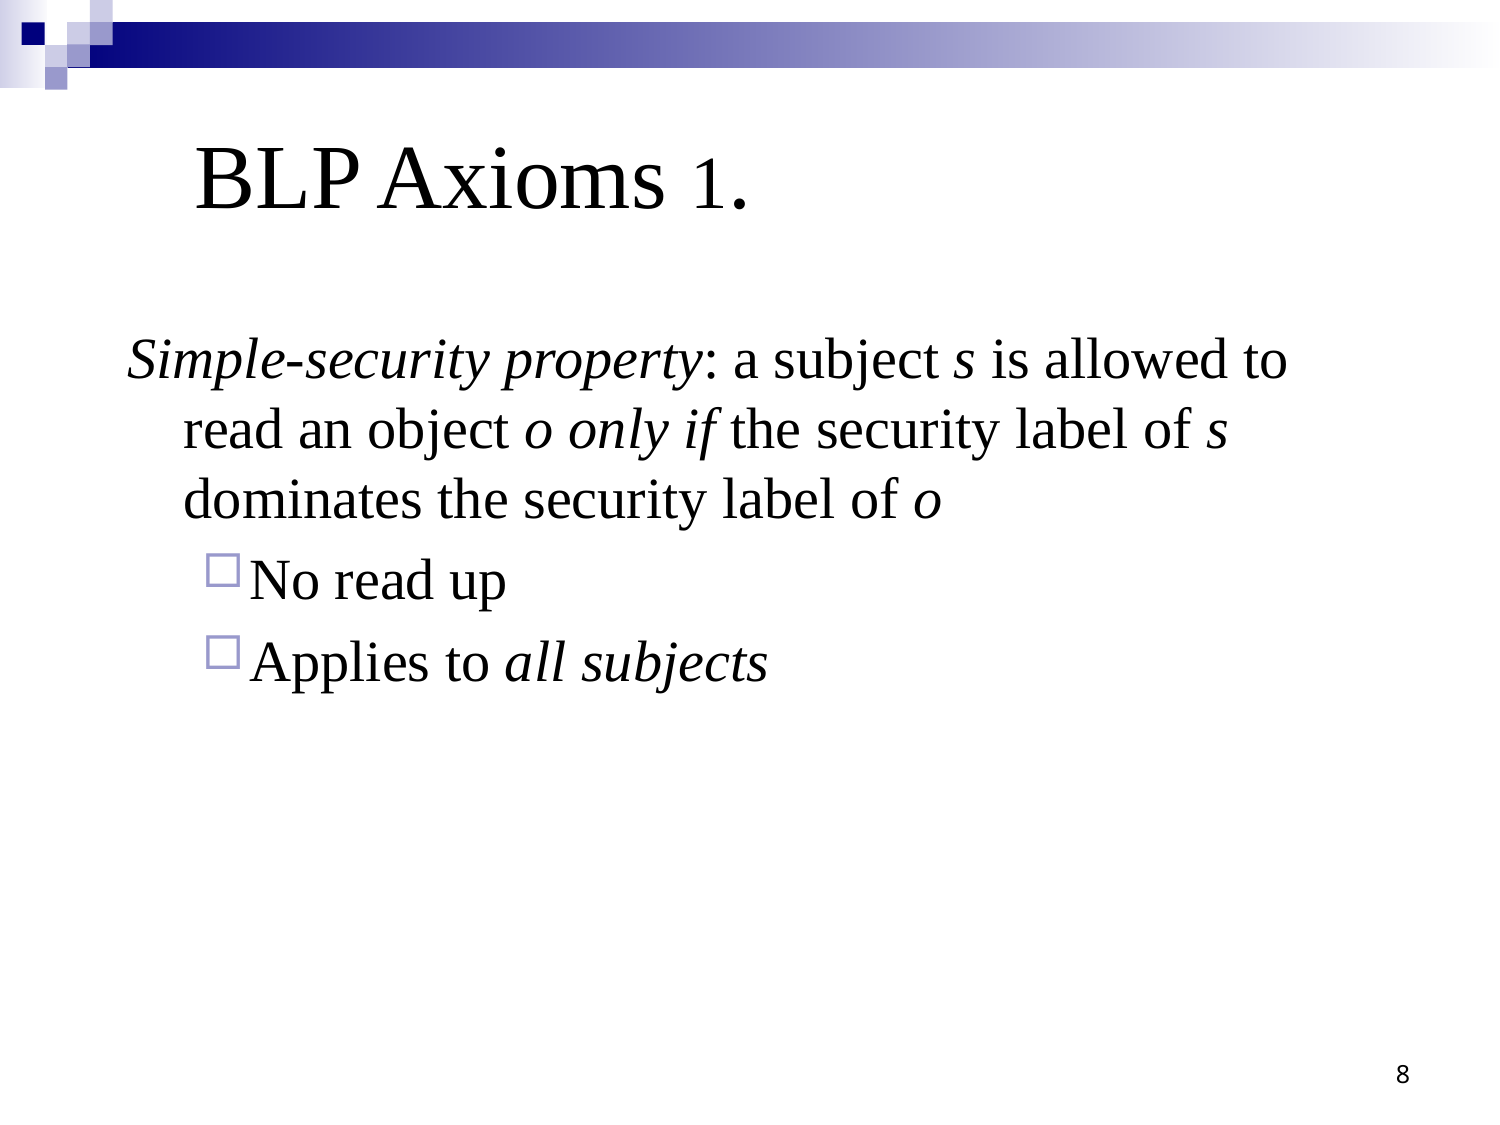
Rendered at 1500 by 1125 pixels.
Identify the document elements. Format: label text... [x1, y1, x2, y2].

slide_number 8 [1074, 1024, 1426, 1101]
text_box Simple-security property: a subject s is allowed to read an object o only if the security label of s dominates the security label of o No read up Applies to all subjects [112, 312, 1388, 1000]
text_box BLP Axioms 1. [179, 46, 1455, 235]
